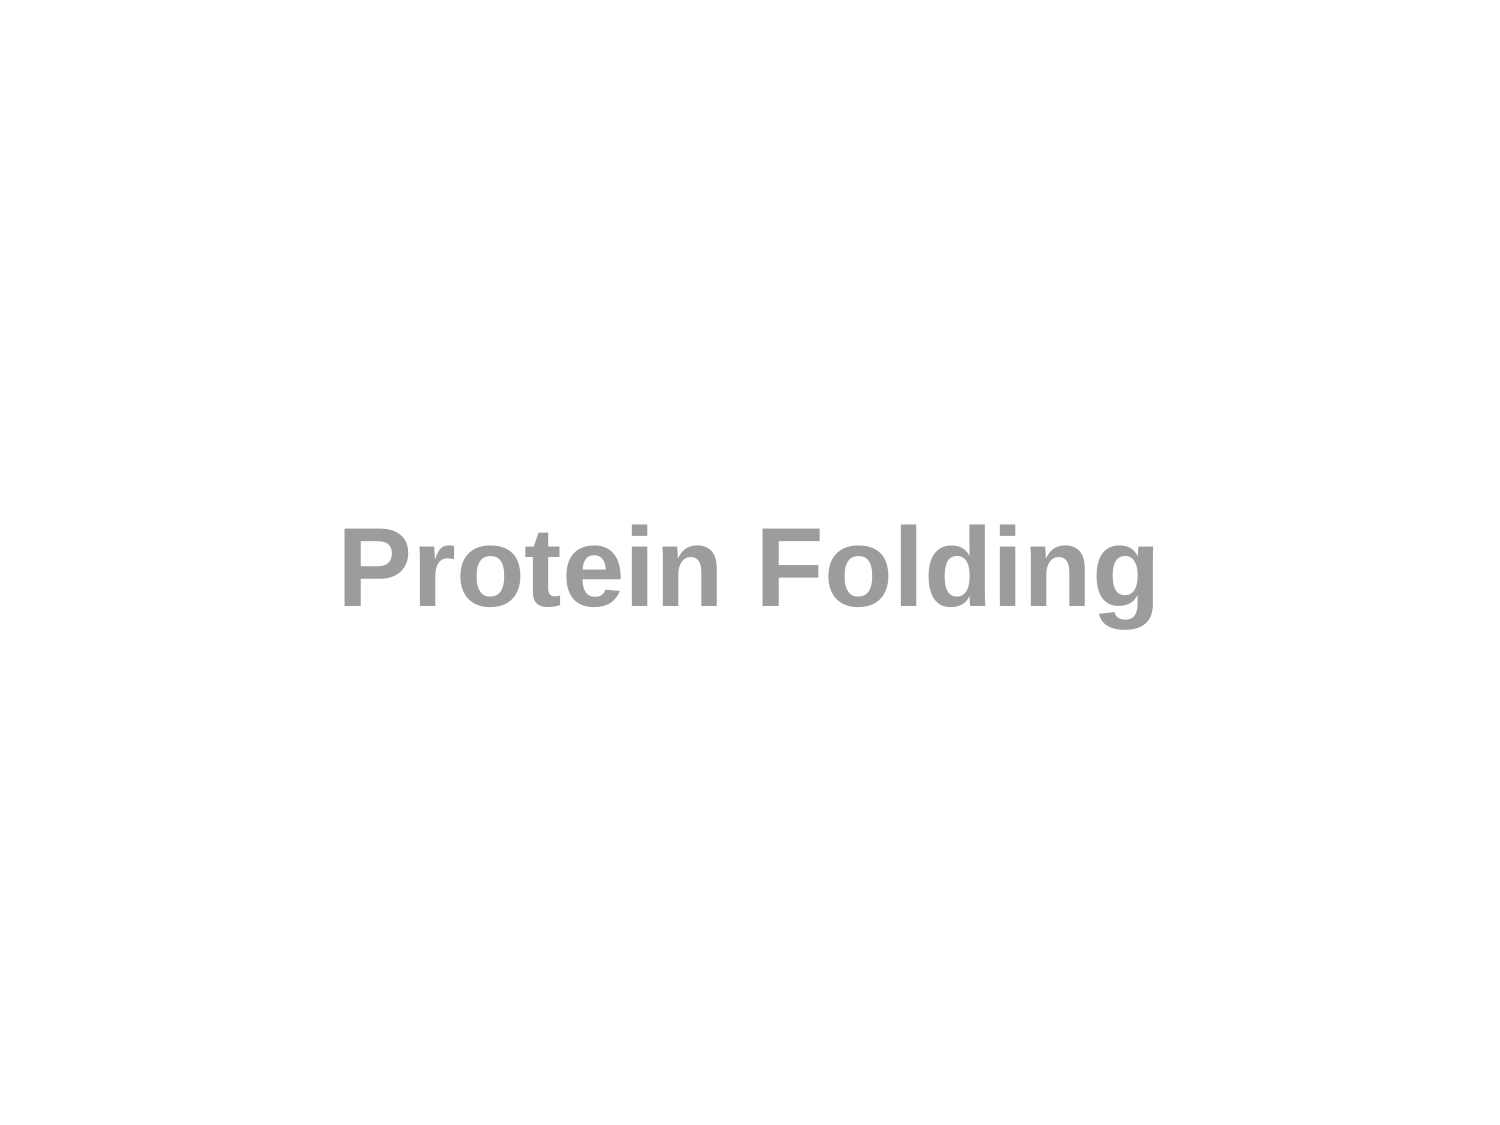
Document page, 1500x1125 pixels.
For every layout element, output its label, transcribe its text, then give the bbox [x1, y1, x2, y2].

text_box Protein Folding [322, 486, 1178, 637]
